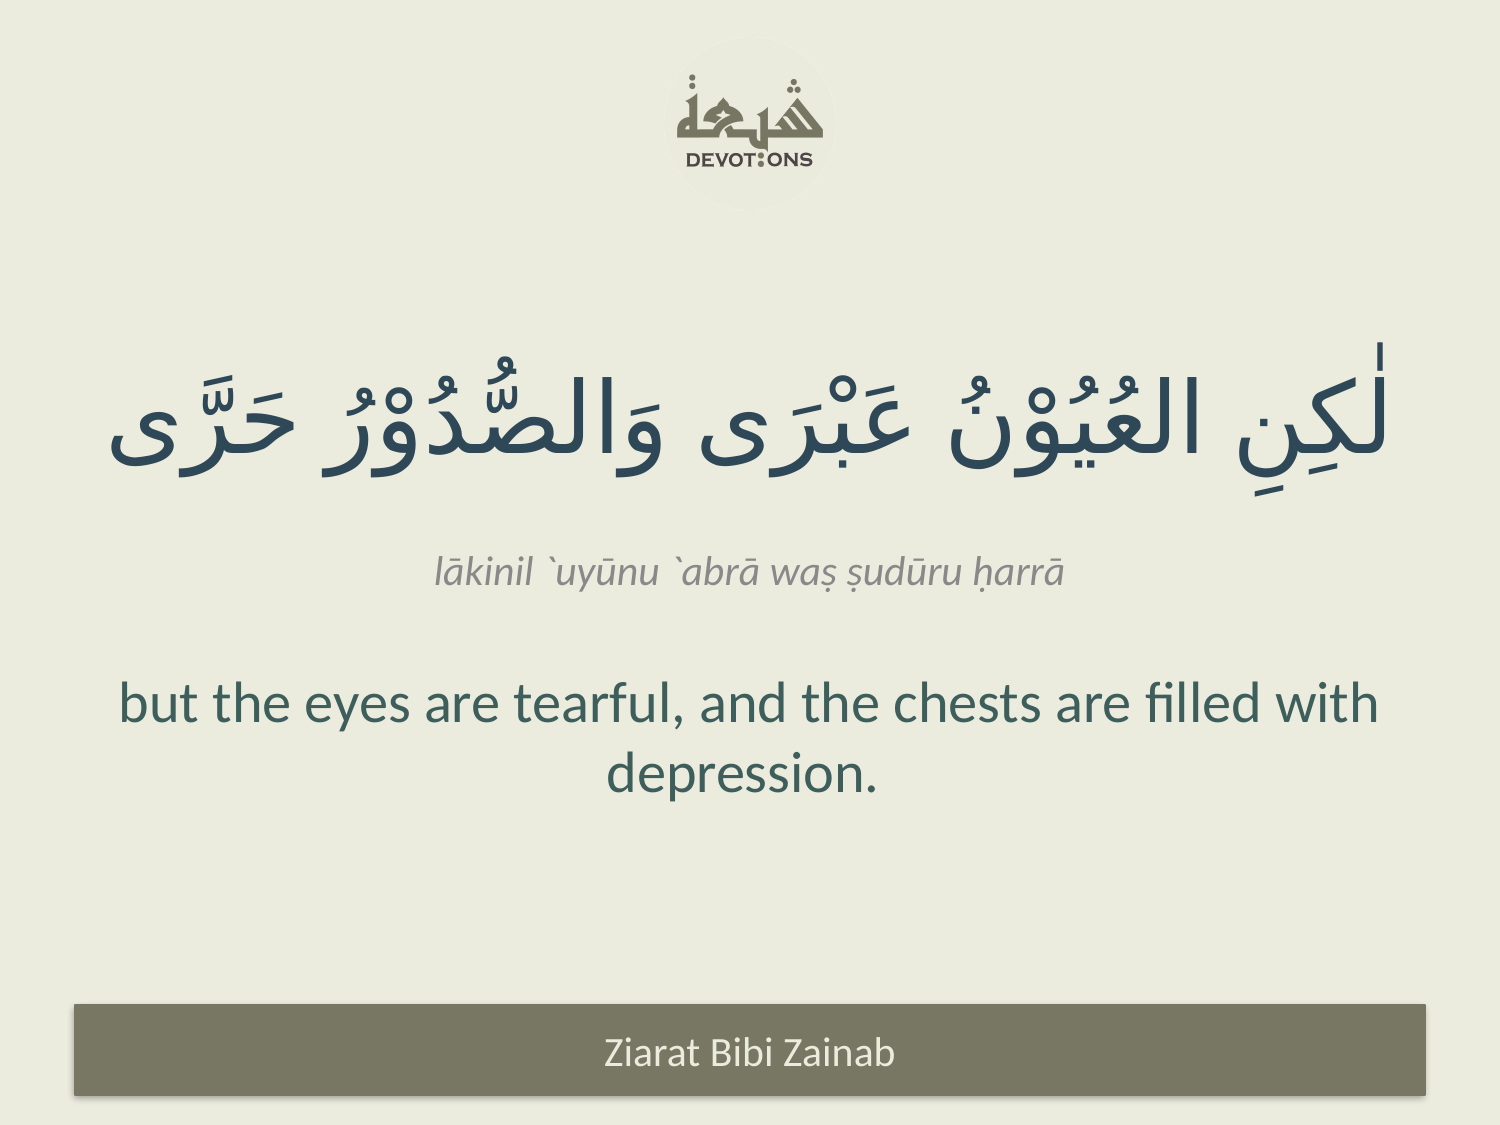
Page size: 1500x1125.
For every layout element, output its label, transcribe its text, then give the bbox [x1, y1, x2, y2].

text_box [74, 1004, 1426, 1096]
picture [656, 29, 844, 218]
text_box Ziarat Bibi Zainab [589, 1017, 911, 1083]
text_box لٰكِنِ العُيُوْنُ عَبْرَى وَالصُّدُوْرُ حَرَّى lākinil `uyūnu `abrā waṣ ṣudūru ḥarrā but the eyes are tearful, and the chests are filled with depression. [74, 346, 1425, 811]
